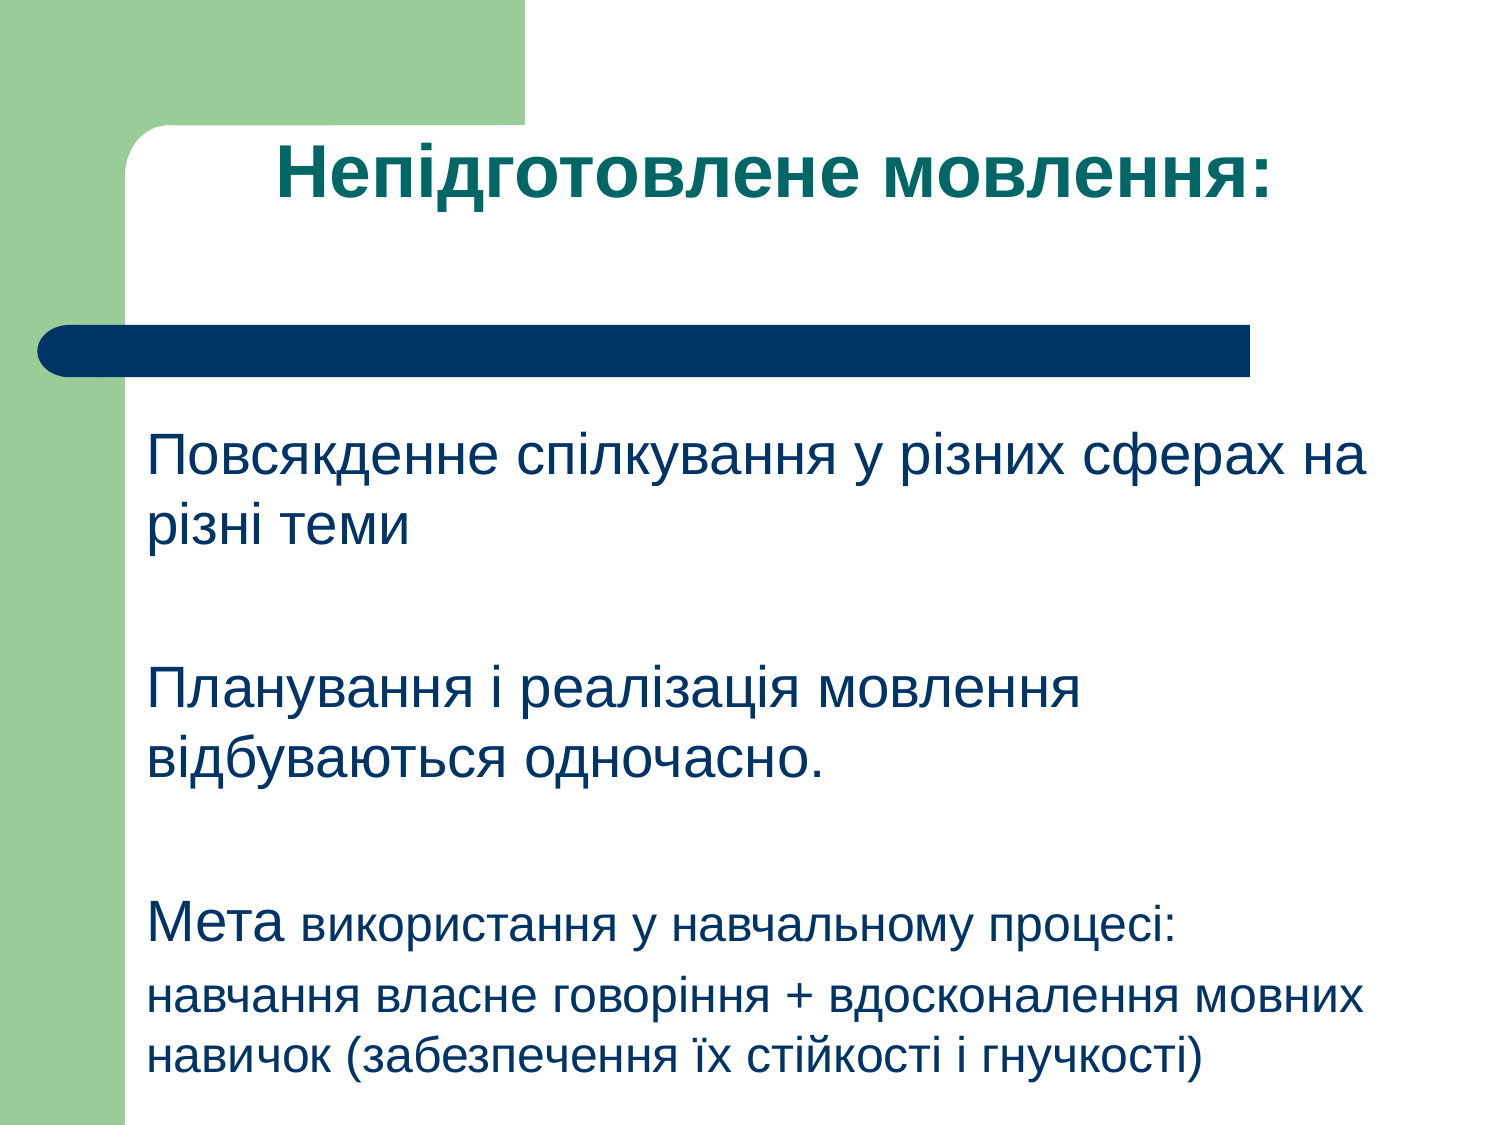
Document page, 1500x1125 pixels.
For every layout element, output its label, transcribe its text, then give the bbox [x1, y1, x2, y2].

list Повсякденне спілкування у різних сферах на різні теми Планування і реалізація мовлення відбуваються одночасно. Мета використання у навчальному процесі: навчання власне говоріння + вдосконалення мовних навичок (забезпечення їх стійкості і гнучкості) [75, 408, 1425, 1100]
title Непідготовлене мовлення: [125, 125, 1425, 313]
